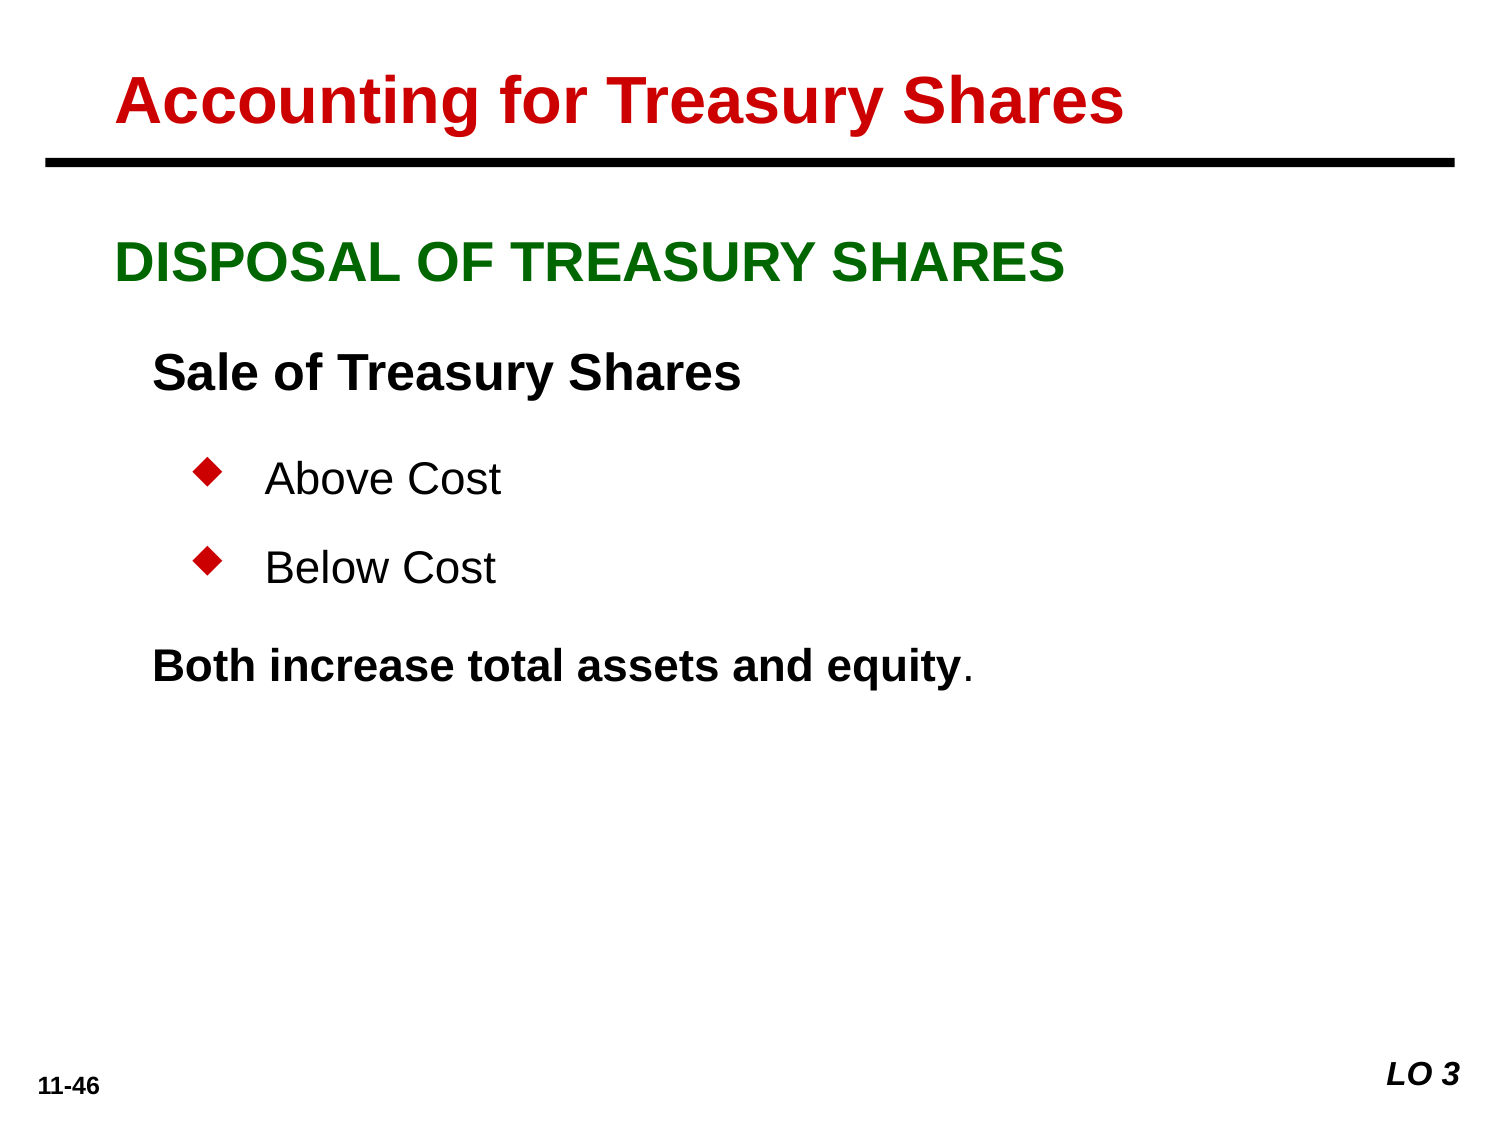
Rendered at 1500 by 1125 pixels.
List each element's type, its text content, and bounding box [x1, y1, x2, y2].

text_box Above Cost Below Cost Both increase total assets and equity. [137, 430, 1425, 699]
text_box LO 3 [1350, 1044, 1475, 1100]
text_box Accounting for Treasury Shares [99, 50, 1350, 142]
text_box DISPOSAL OF TREASURY SHARES [99, 218, 1413, 301]
text_box Sale of Treasury Shares [137, 331, 1450, 409]
